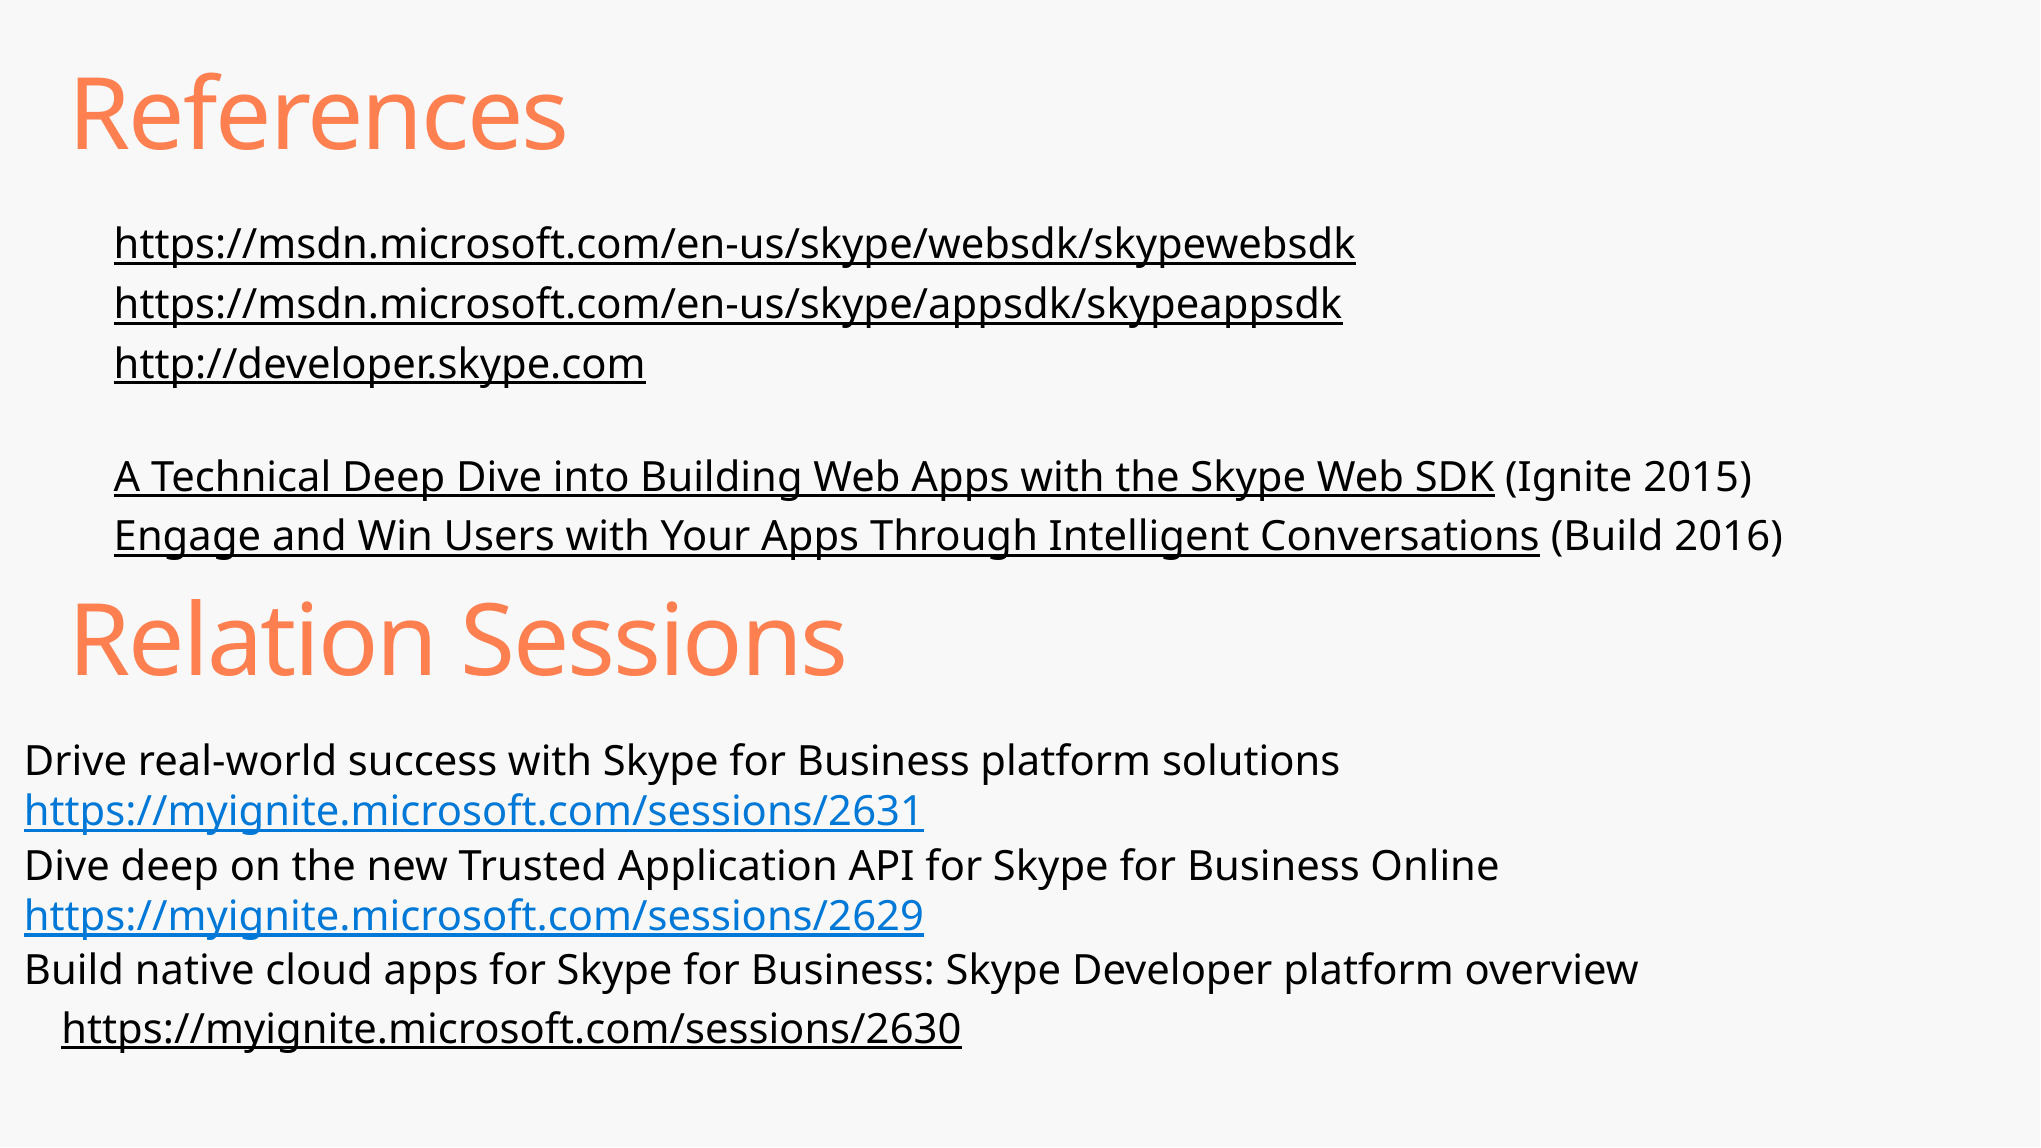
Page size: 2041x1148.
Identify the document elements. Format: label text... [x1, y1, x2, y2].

list Drive real-world success with Skype for Business platform solutions https://myignite.microsoft.com/sessions/2631 Dive deep on the new Trusted Application API for Skype for Business Online https://myignite.microsoft.com/sessions/2629 Build native cloud apps for Skype for Business: Skype Developer platform overview https://myignite.microsoft.com/sessions/2630 [0, 724, 1951, 1058]
title References [45, 48, 1996, 199]
text_box Relation Sessions [45, 574, 1996, 725]
list https://msdn.microsoft.com/en-us/skype/websdk/skypewebsdk https://msdn.microsoft.com/en-us/skype/appsdk/skypeappsdk http://developer.skype.com A Technical Deep Dive into Building Web Apps with the Skype Web SDK (Ignite 2015) Engage and Win Users with Your Apps Through Intelligent Conversations (Build 2016) [89, 202, 2041, 564]
